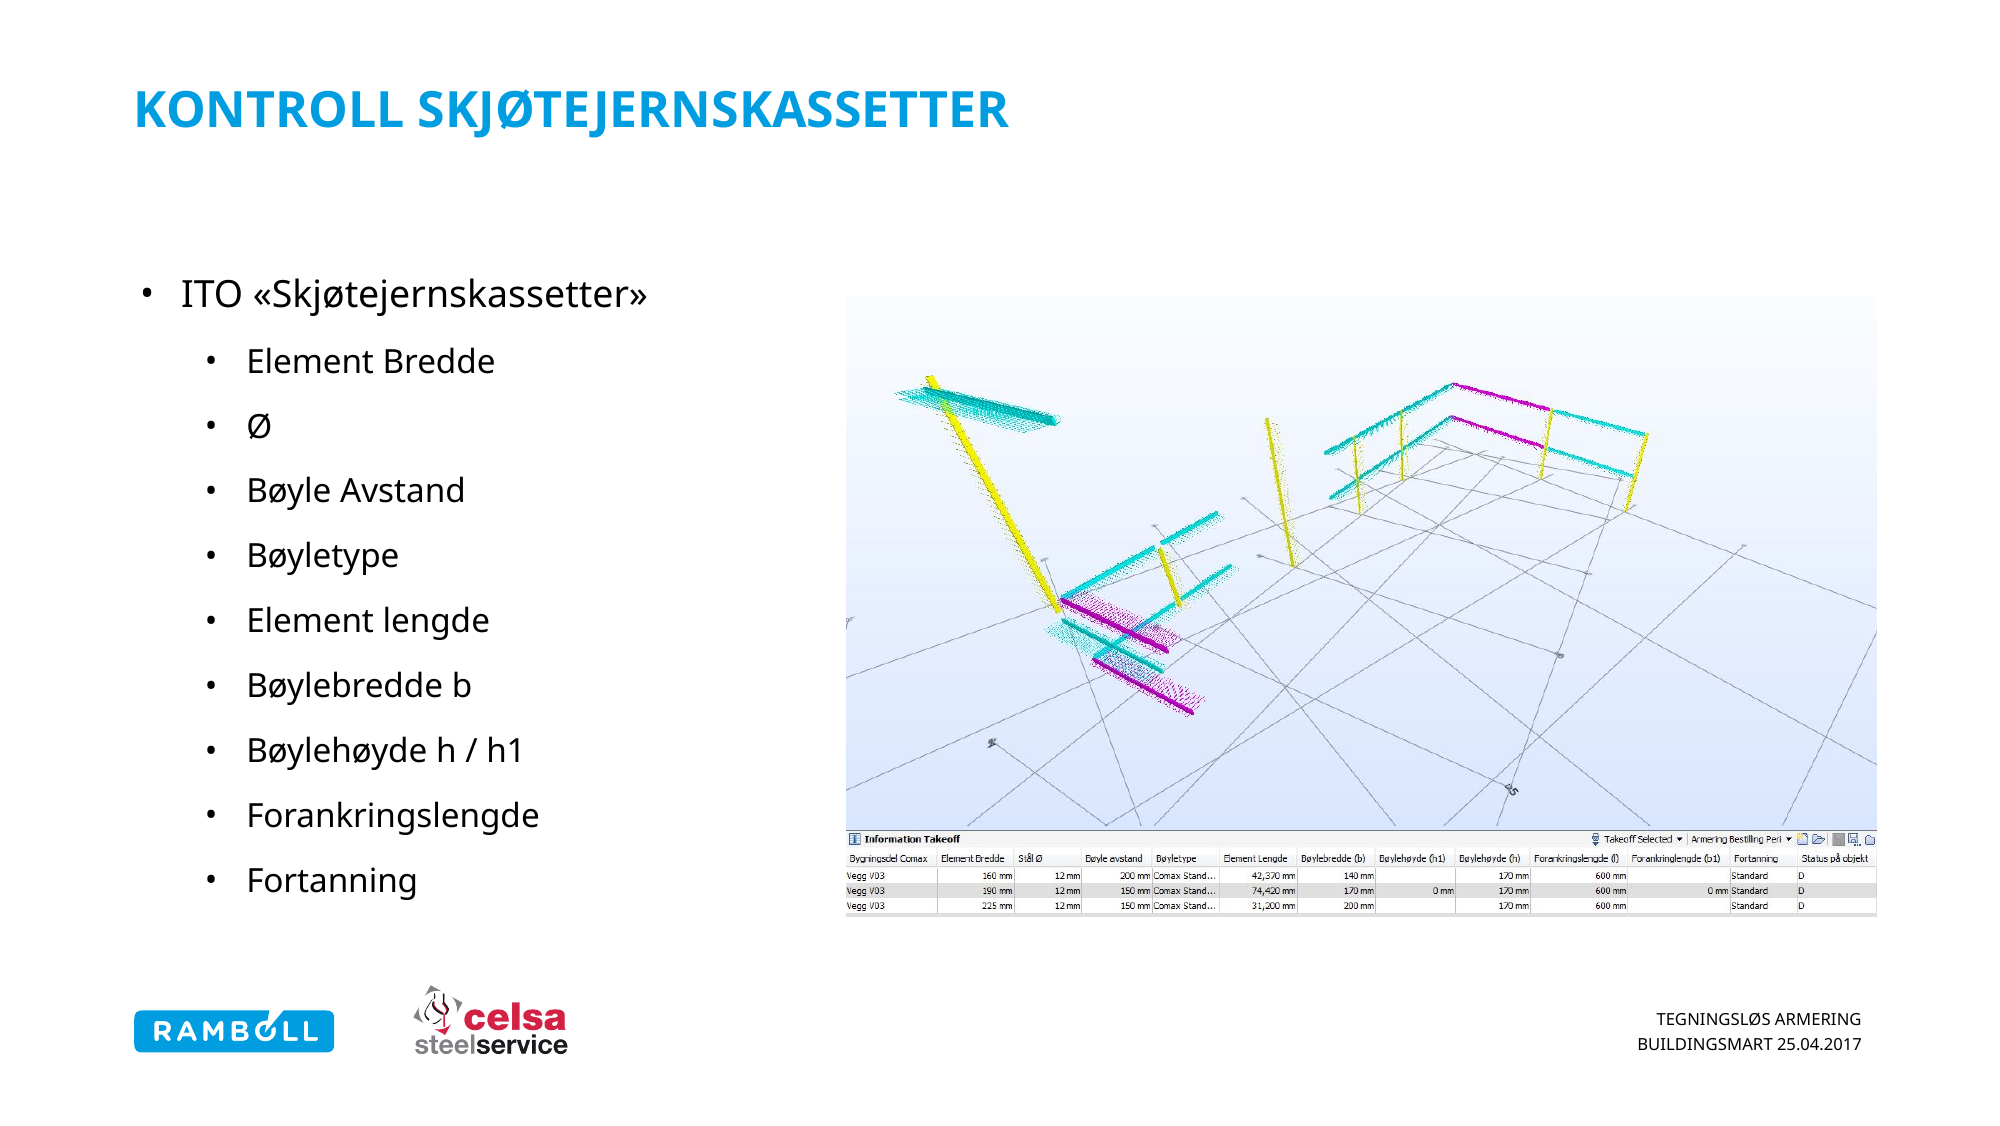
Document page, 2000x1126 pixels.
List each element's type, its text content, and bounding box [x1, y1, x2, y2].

picture [846, 296, 1877, 918]
picture [411, 983, 570, 1057]
list ITO «Skjøtejernskassetter» Element Bredde Ø Bøyle Avstand Bøyletype Element lengde Bøylebredde b Bøylehøyde h / h1 Forankringslengde Fortanning [133, 269, 1867, 937]
title Kontroll SKJØTEJERNSKASSETTER [133, 73, 1867, 198]
